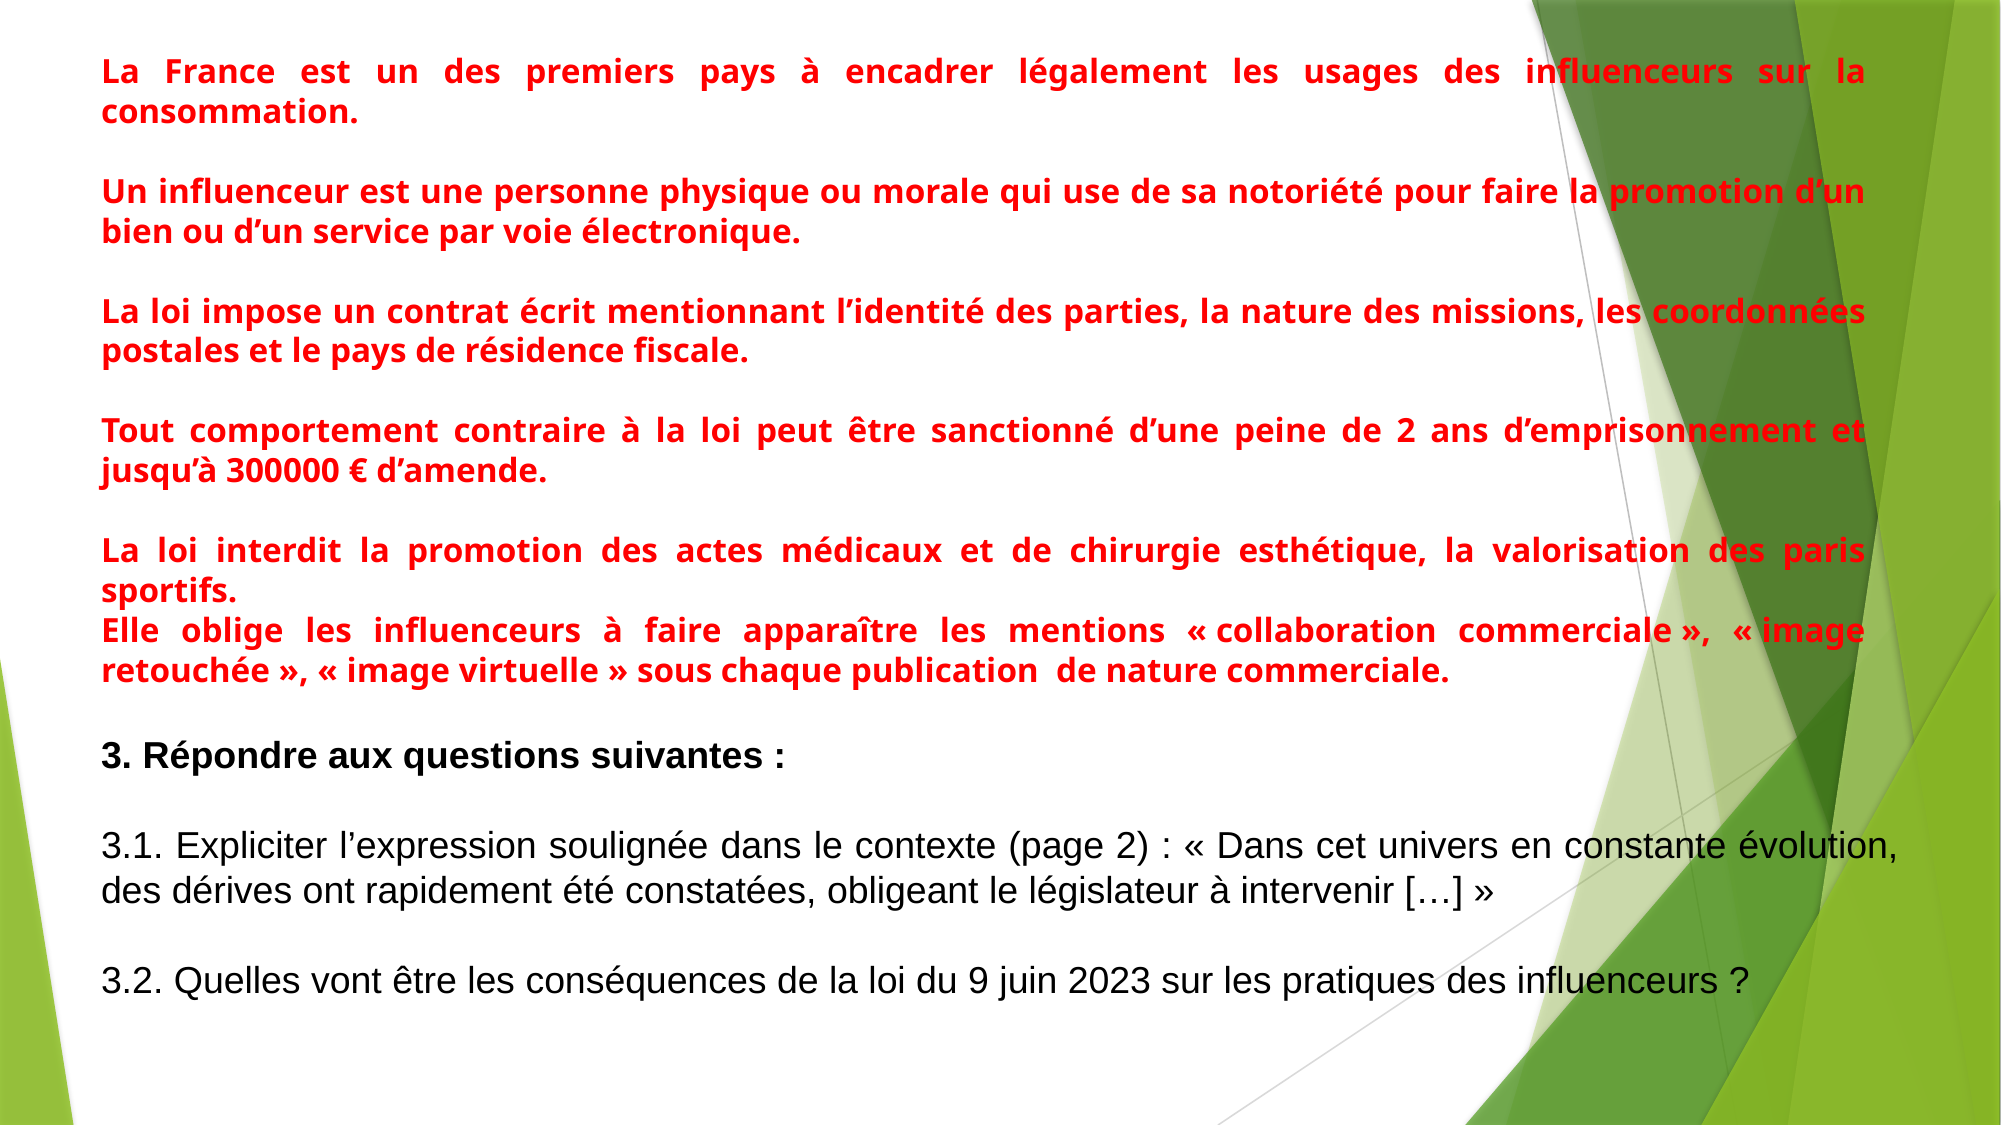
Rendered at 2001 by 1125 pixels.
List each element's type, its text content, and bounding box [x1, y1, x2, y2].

text_box 3. Répondre aux questions suivantes : 3.1. Expliciter l’expression soulignée dans le contexte (page 2) : « Dans cet univers en constante évolution, des dérives ont rapidement été constatées, obligeant le législateur à intervenir […] » 3.2. Quelles vont être les conséquences de la loi du 9 juin 2023 sur les pratiques des influenceurs ? [86, 673, 1914, 1009]
text_box La France est un des premiers pays à encadrer légalement les usages des influenceurs sur la consommation. Un influenceur est une personne physique ou morale qui use de sa notoriété pour faire la promotion d’un bien ou d’un service par voie électronique. La loi impose un contrat écrit mentionnant l’identité des parties, la nature des missions, les coordonnées postales et le pays de résidence fiscale. Tout comportement contraire à la loi peut être sanctionné d’une peine de 2 ans d’emprisonnement et jusqu’à 300000 € d’amende. La loi interdit la promotion des actes médicaux et de chirurgie esthétique, la valorisation des paris sportifs. Elle oblige les influenceurs à faire apparaître les mentions « collaboration commerciale », « image retouchée », « image virtuelle » sous chaque publication de nature commerciale. [86, 42, 1884, 946]
